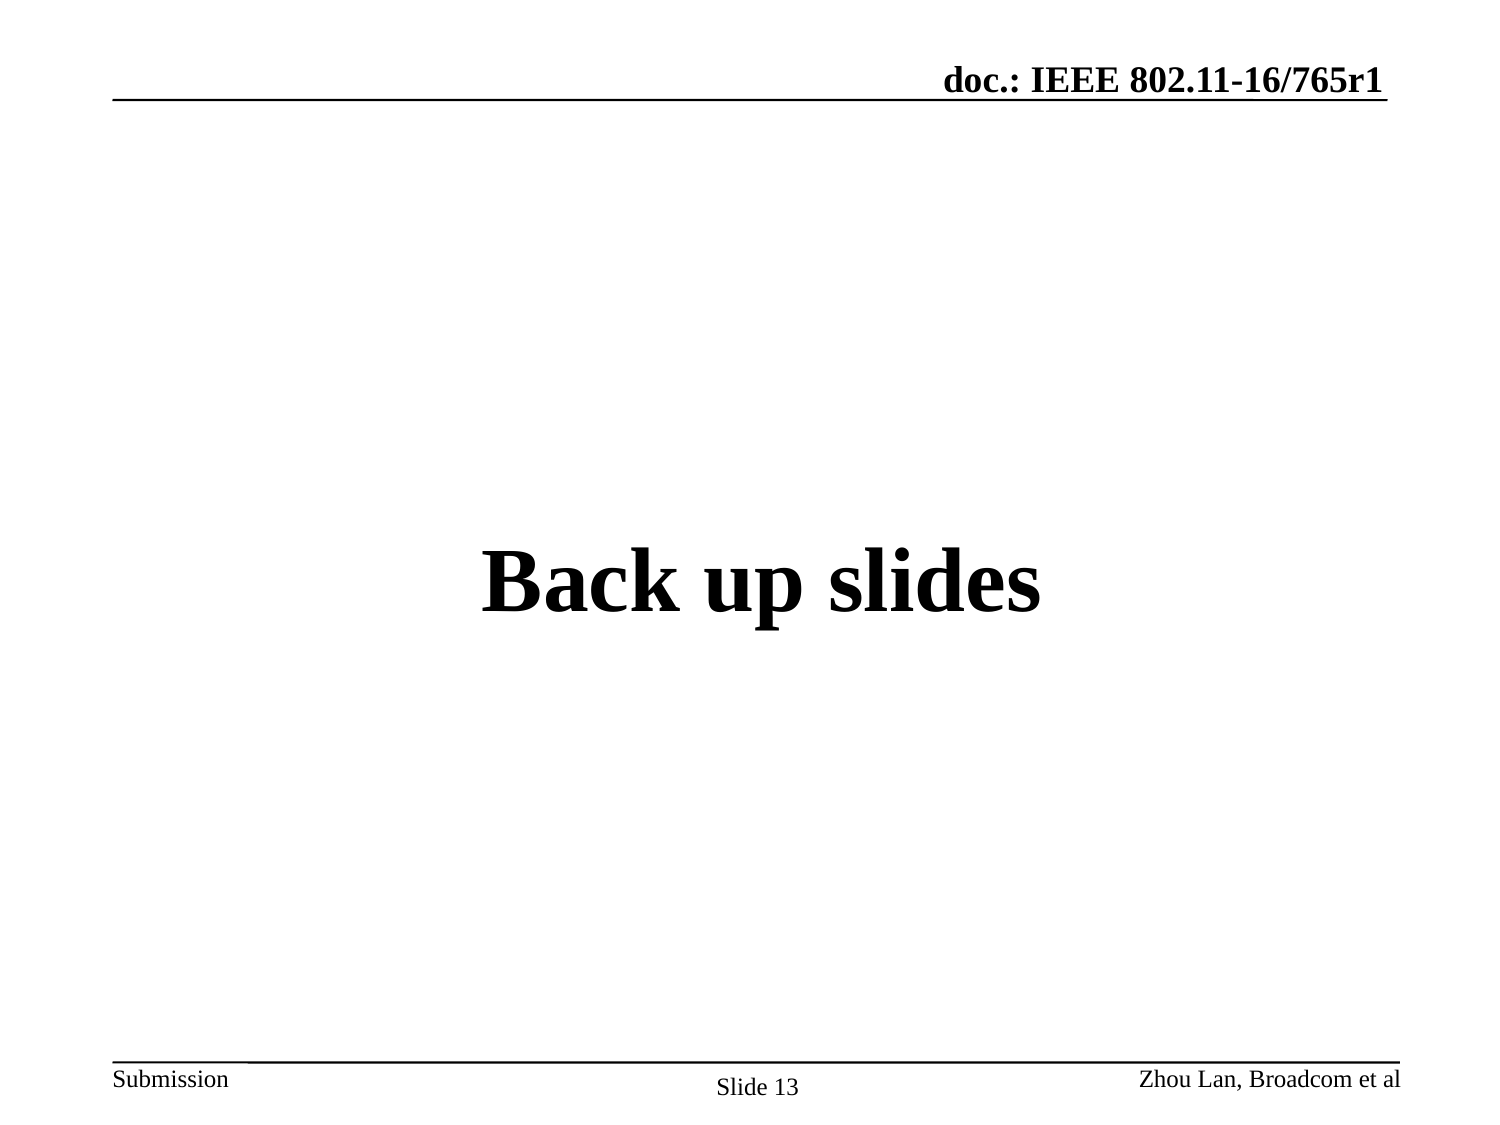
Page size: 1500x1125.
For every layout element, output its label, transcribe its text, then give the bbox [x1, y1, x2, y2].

slide_number Slide 13 [713, 1069, 802, 1101]
title Back up slides [124, 524, 1401, 626]
footer Zhou Lan, Broadcom et al [1134, 1061, 1402, 1093]
